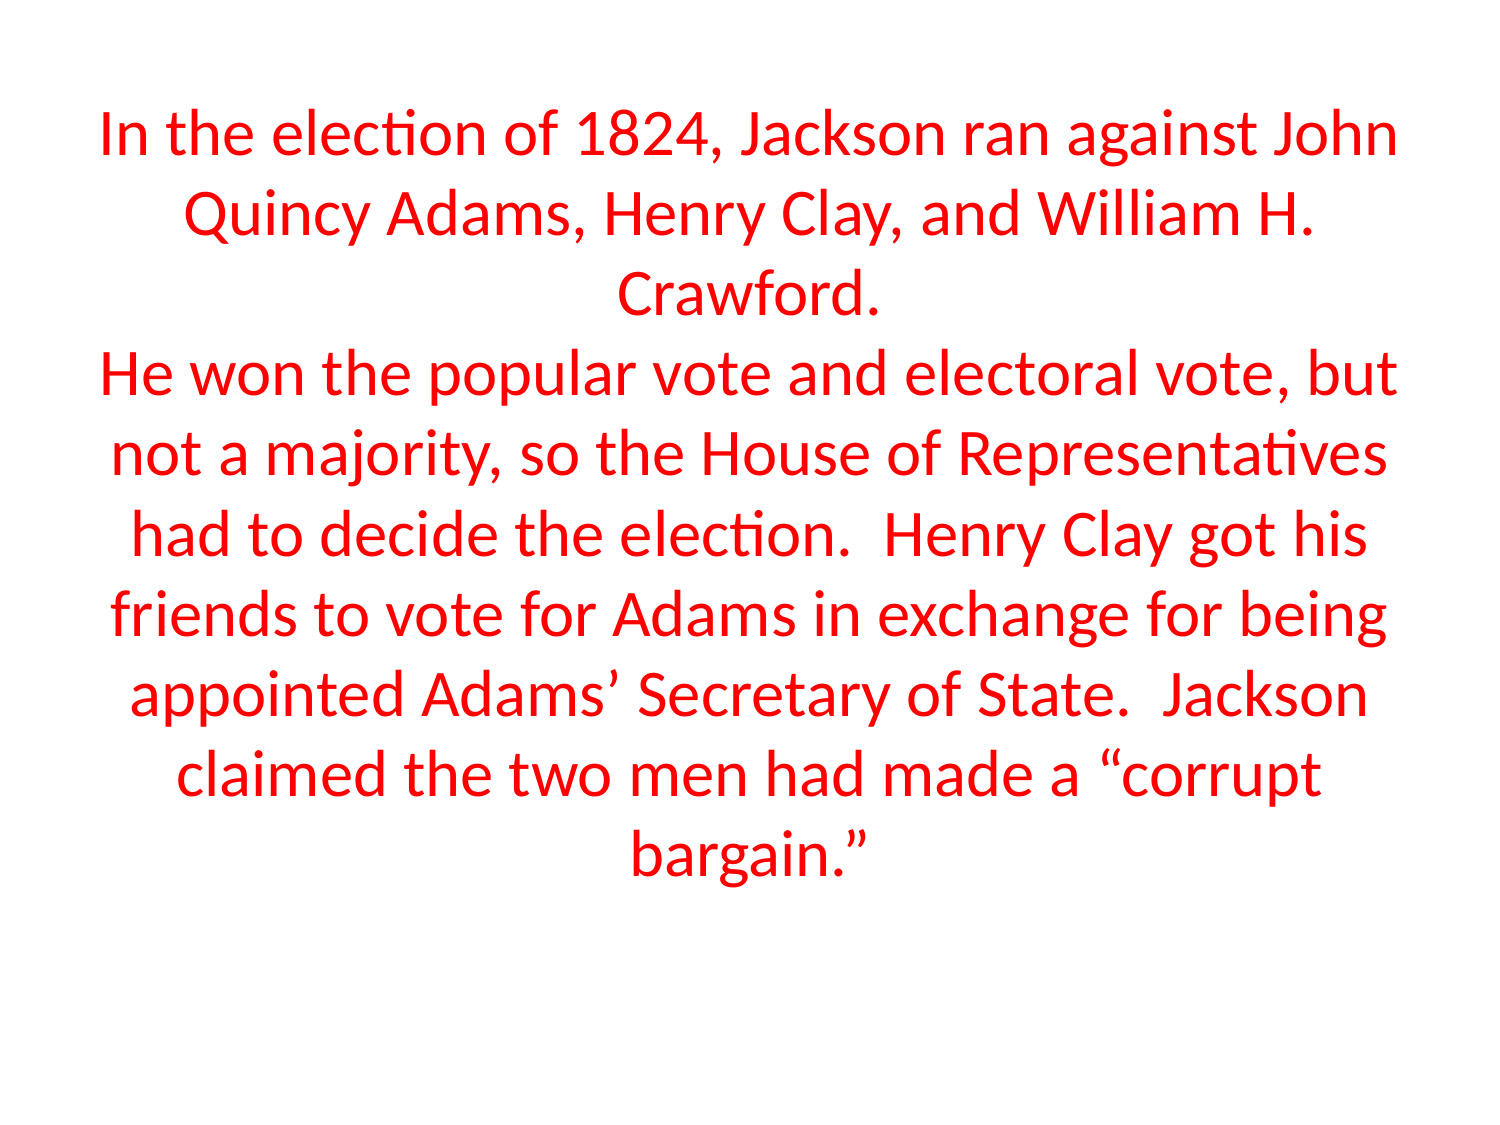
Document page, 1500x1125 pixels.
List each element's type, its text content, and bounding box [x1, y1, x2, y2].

title In the election of 1824, Jackson ran against John Quincy Adams, Henry Clay, and William H. Crawford. He won the popular vote and electoral vote, but not a majority, so the House of Representatives had to decide the election. Henry Clay got his friends to vote for Adams in exchange for being appointed Adams’ Secretary of State. Jackson claimed the two men had made a “corrupt bargain.” [75, 45, 1425, 934]
